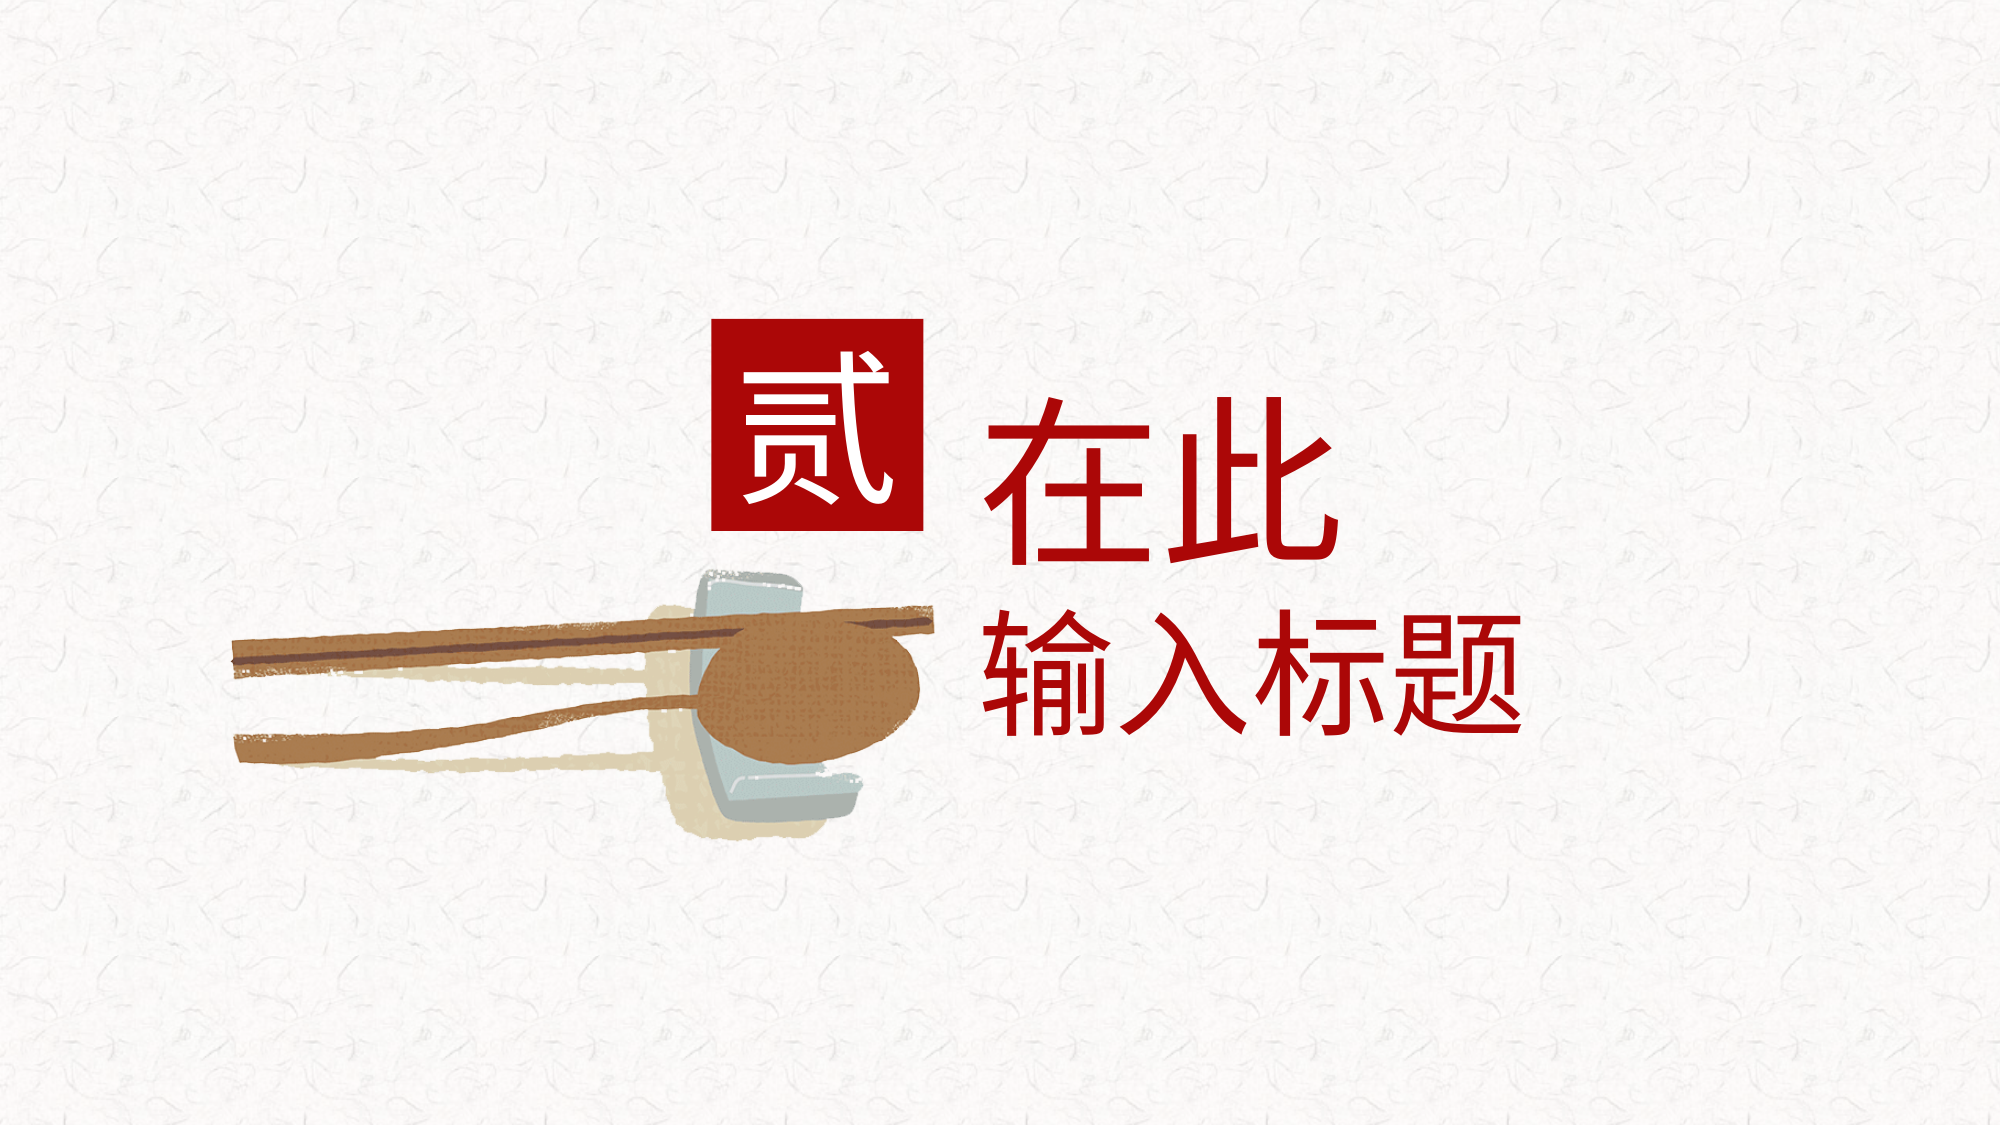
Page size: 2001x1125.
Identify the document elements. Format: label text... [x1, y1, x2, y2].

text_box 在此 输入标题 [962, 360, 1762, 761]
picture [178, 552, 1004, 870]
text_box 贰 [710, 318, 924, 532]
